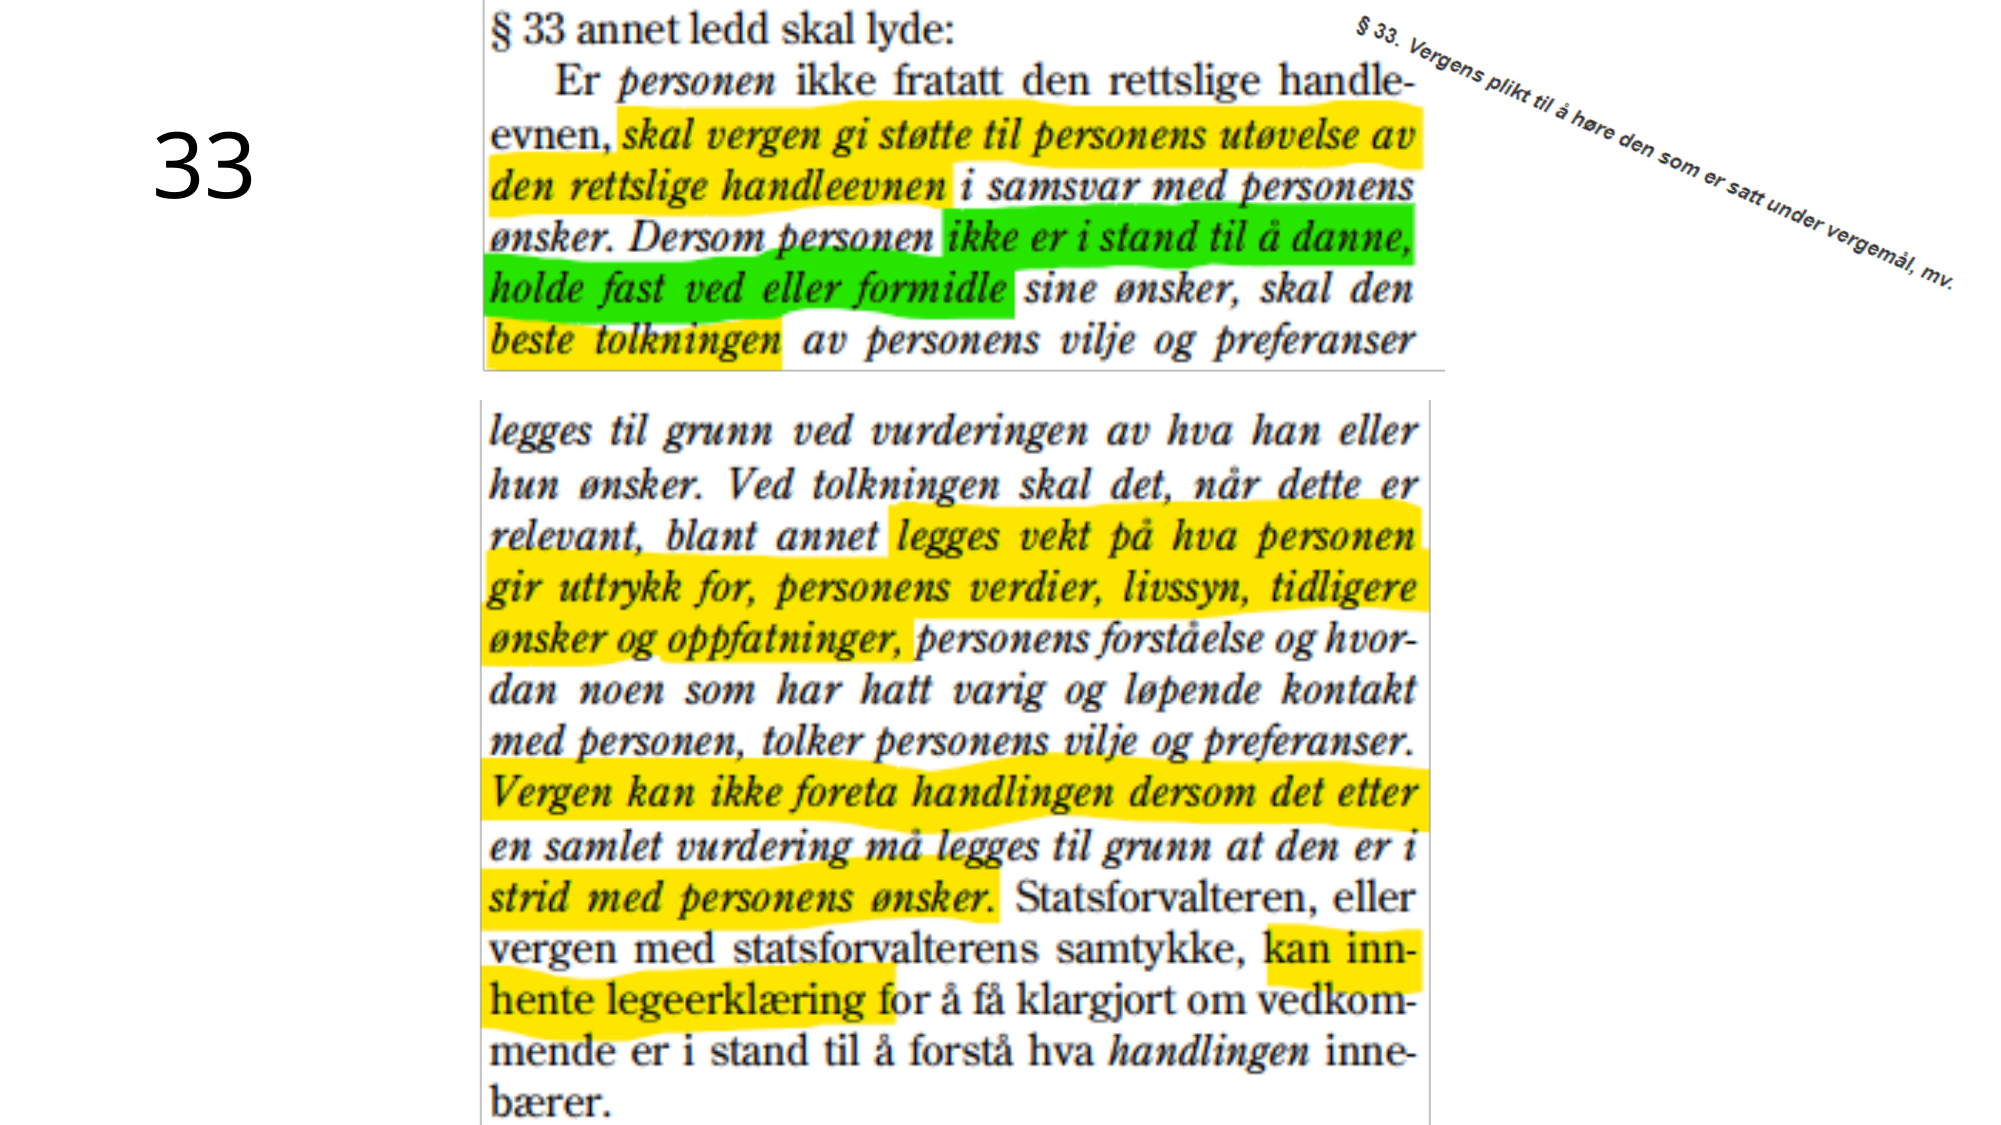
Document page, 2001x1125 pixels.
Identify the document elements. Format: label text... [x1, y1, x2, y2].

title 33 [1445, 79, 1563, 131]
picture [476, 0, 1987, 1125]
title 33 [137, 59, 476, 278]
title 33 [1494, 59, 1863, 131]
title 33 [1445, 169, 1863, 278]
